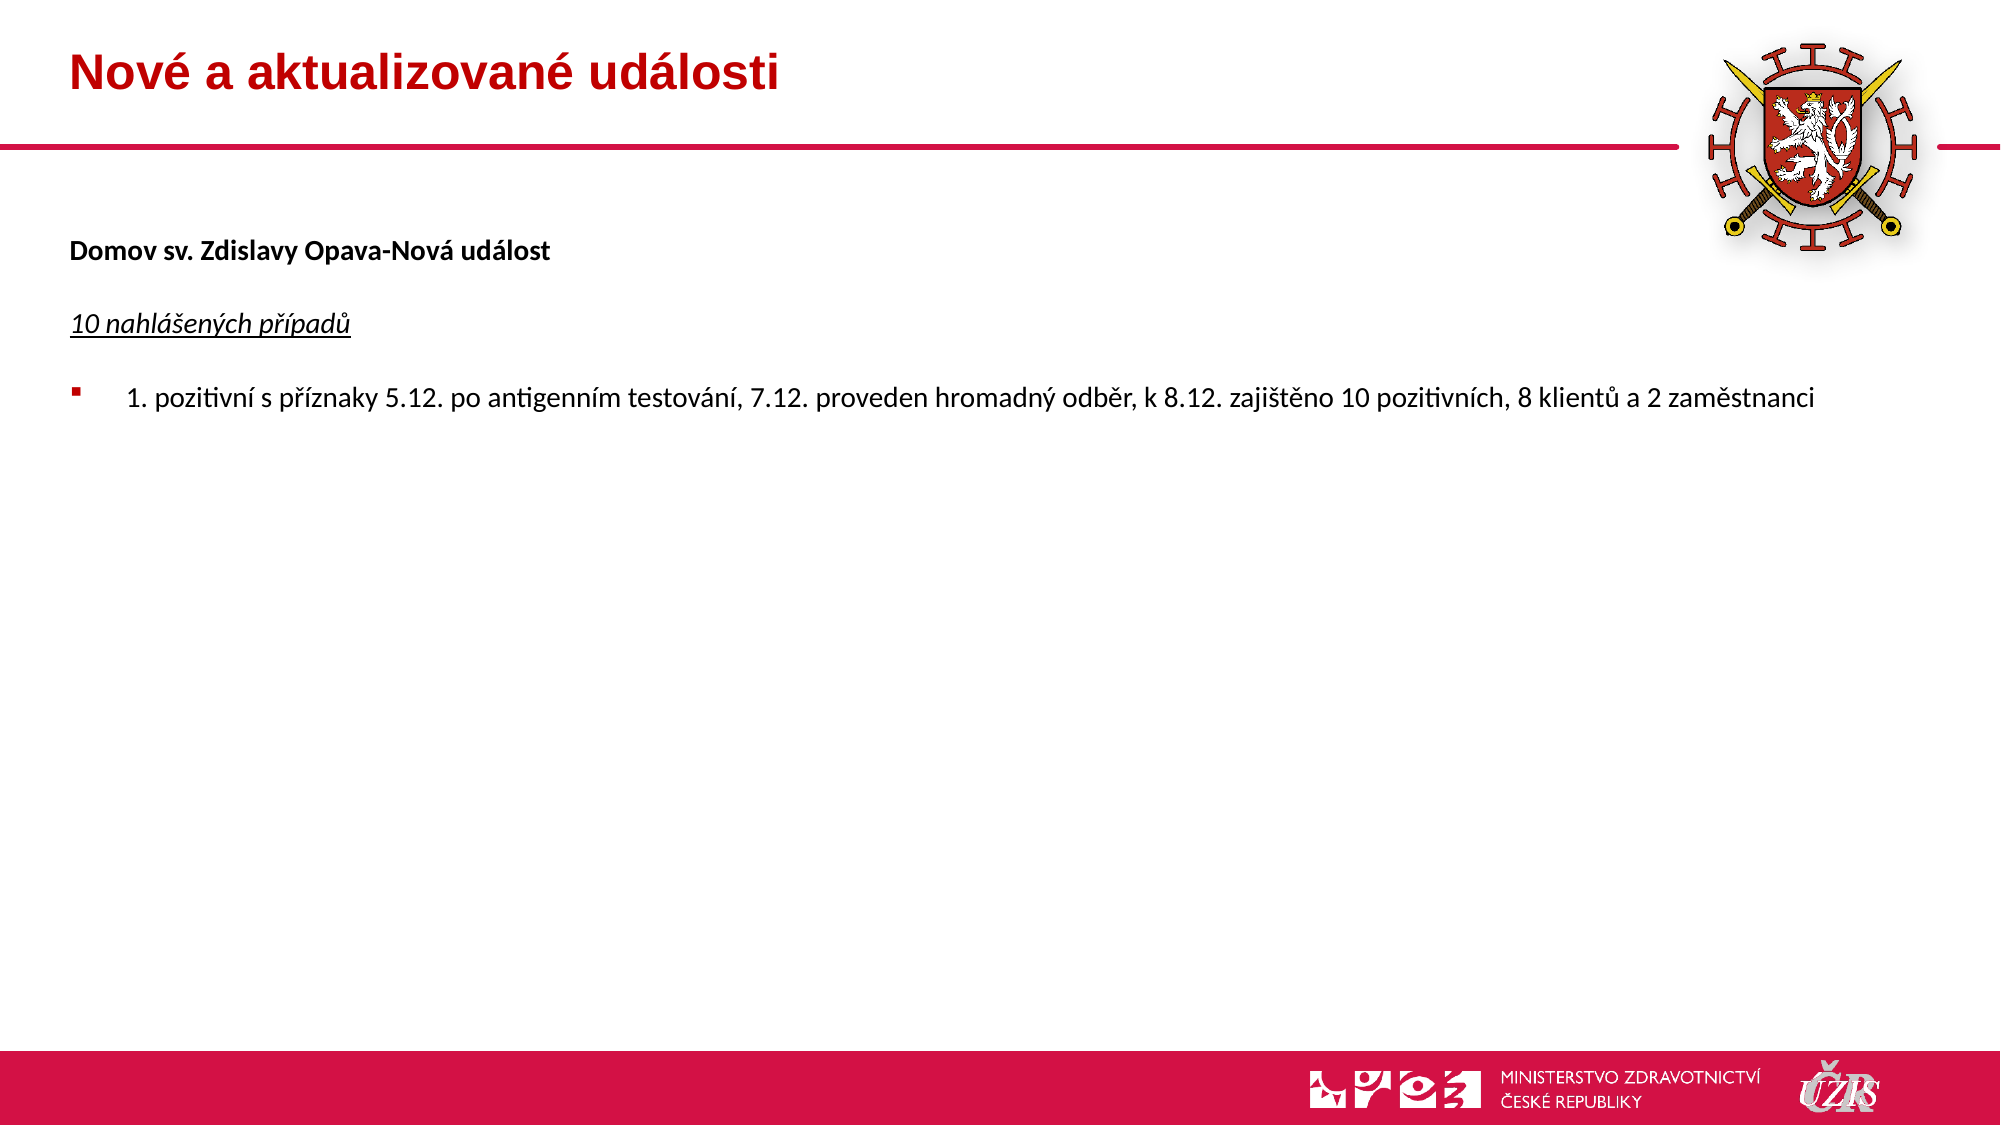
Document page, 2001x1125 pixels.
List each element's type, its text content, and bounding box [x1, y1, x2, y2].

picture [1778, 1050, 1901, 1125]
title Nové a aktualizované události [54, 0, 1677, 147]
list Domov sv. Zdislavy Opava-Nová událost 10 nahlášených případů 1. pozitivní s příznaky 5.12. po antigenním testování, 7.12. proveden hromadný odběr, k 8.12. zajištěno 10 pozitivních, 8 klientů a 2 zaměstnanci [54, 206, 1939, 987]
picture [1702, 37, 1923, 206]
picture [1308, 1068, 1762, 1108]
